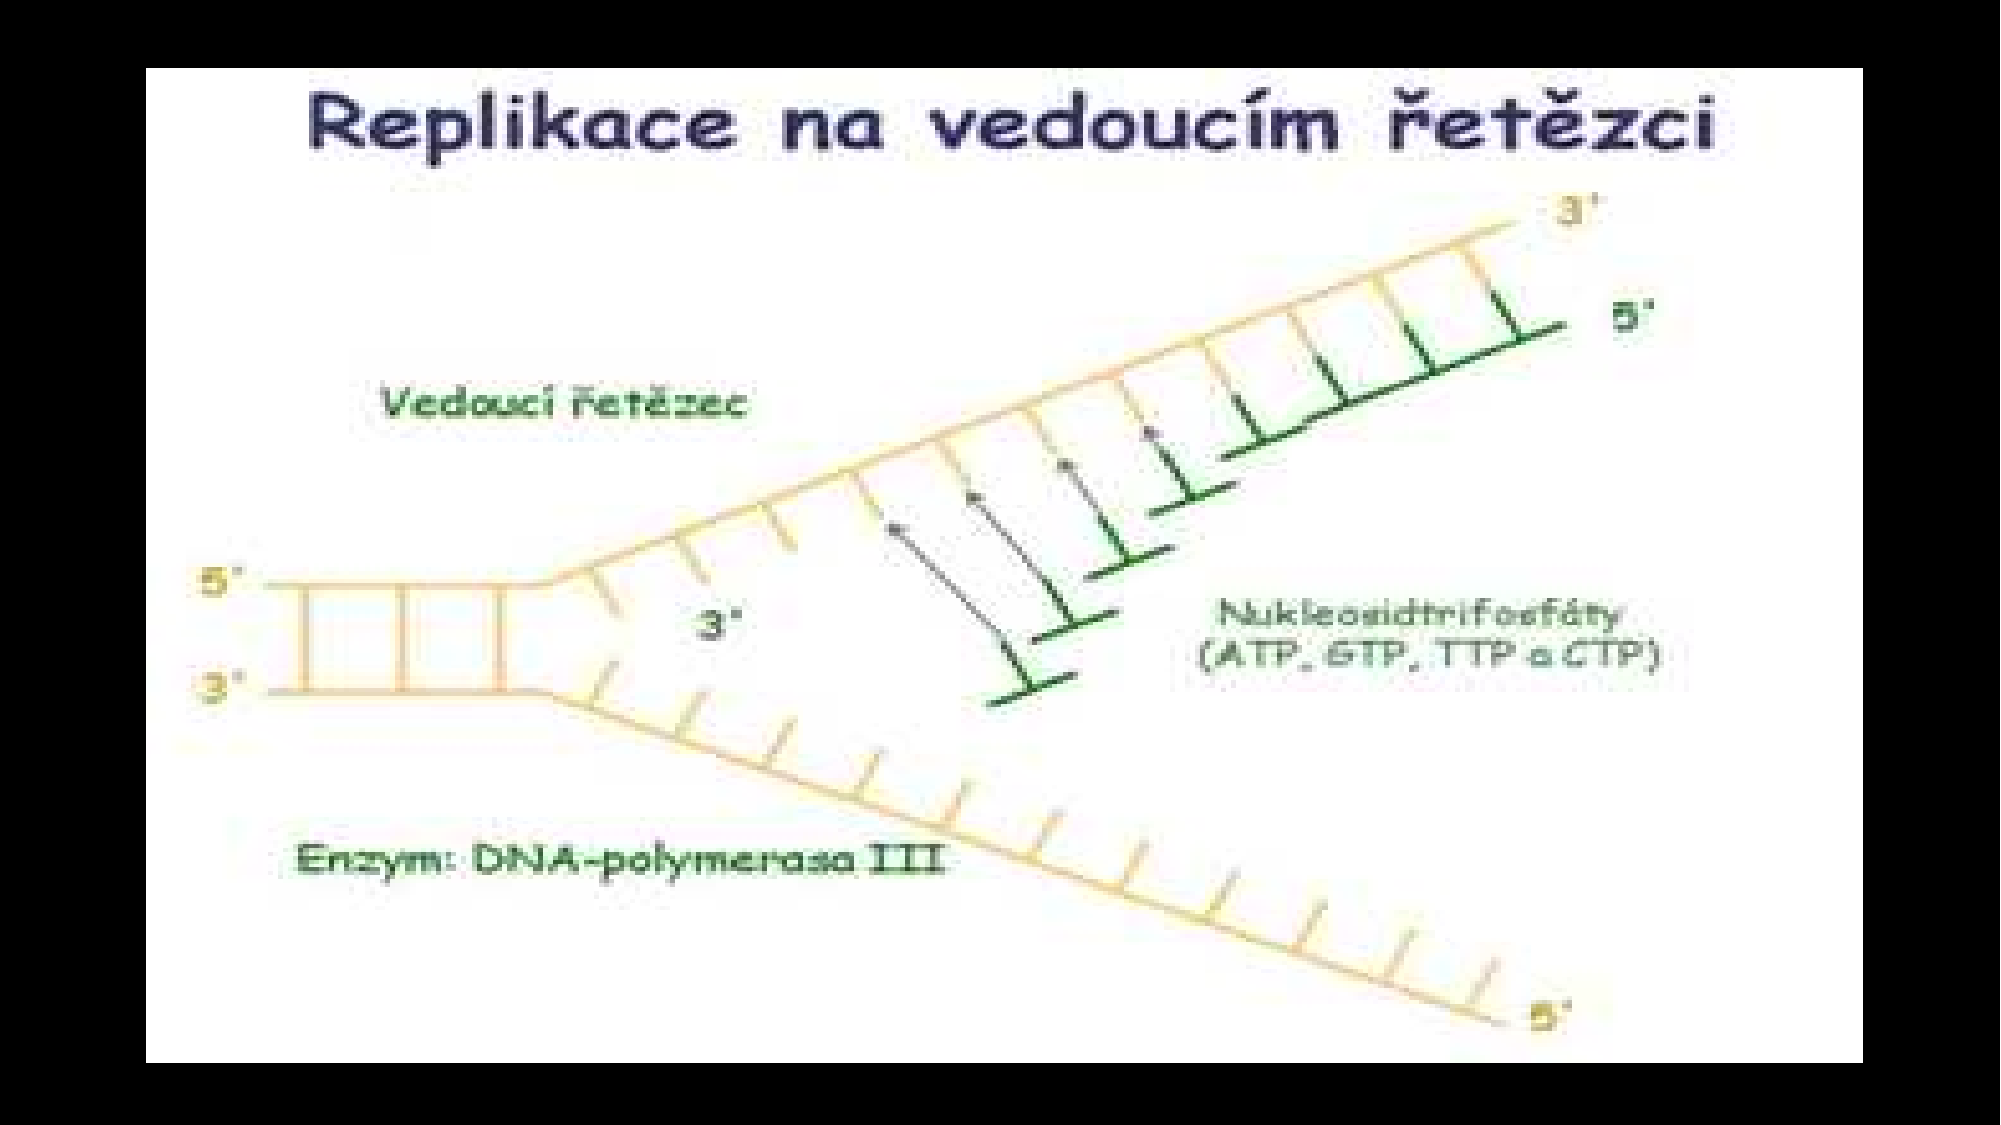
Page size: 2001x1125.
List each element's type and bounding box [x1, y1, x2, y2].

list [146, 68, 1863, 1063]
